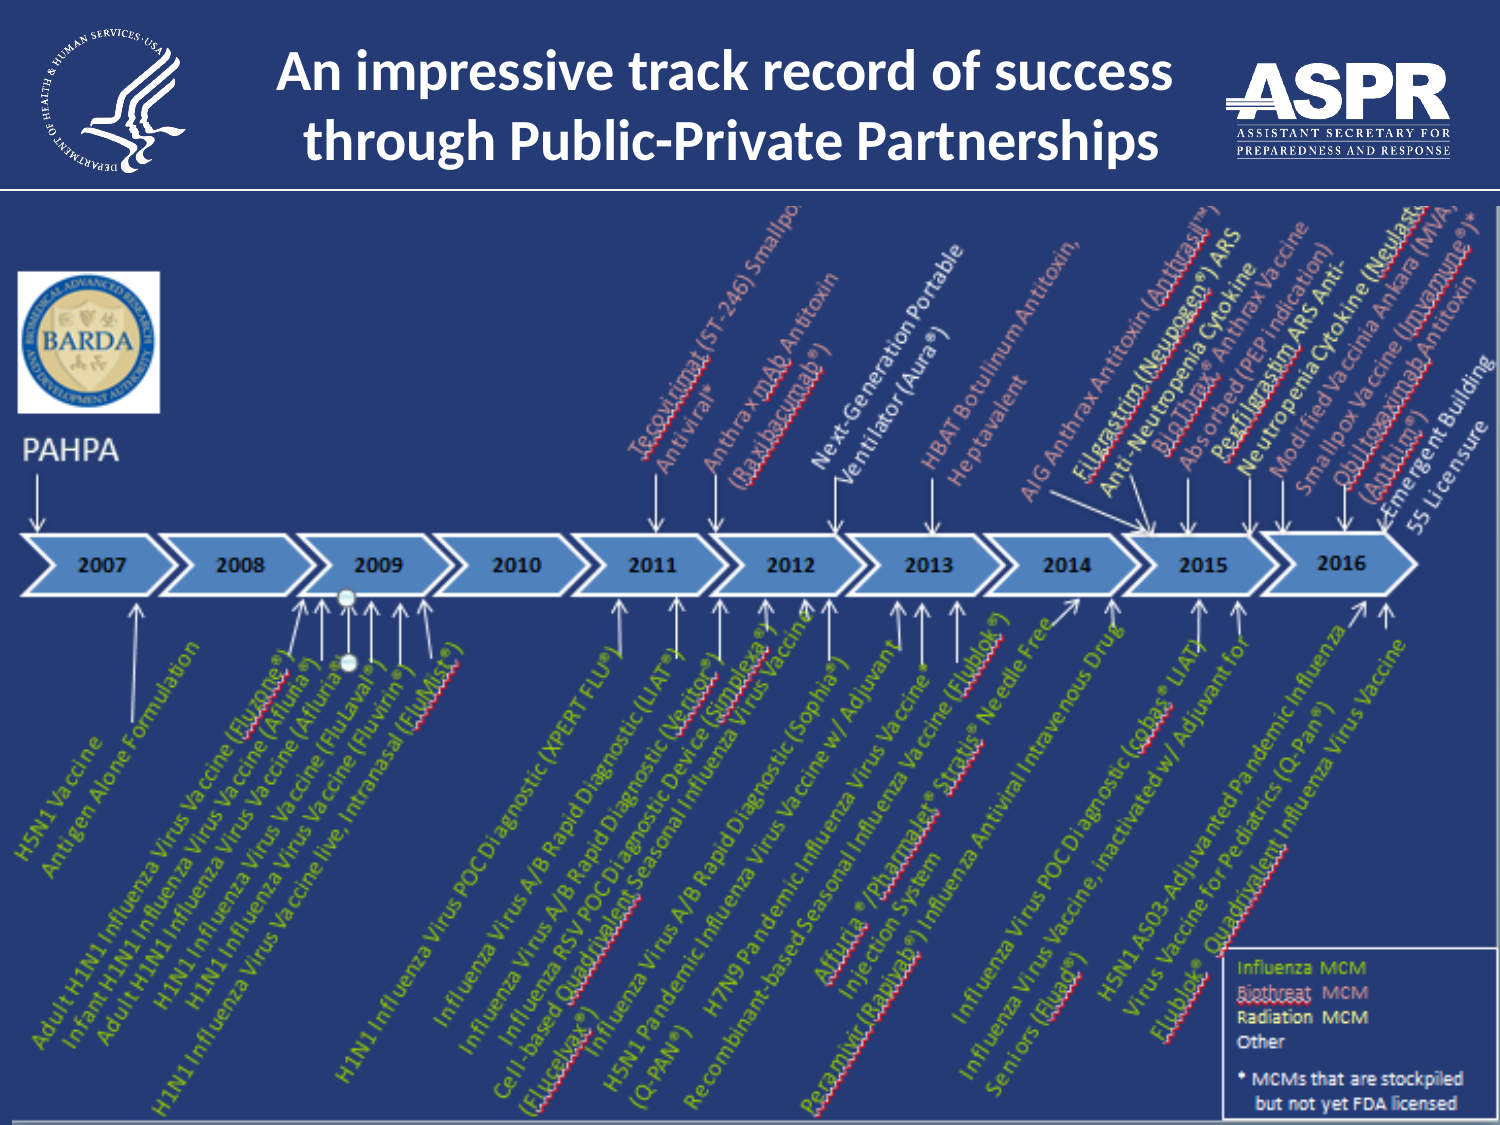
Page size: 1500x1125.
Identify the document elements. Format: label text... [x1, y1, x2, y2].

text_box An impressive track record of success through Public-Private Partnerships [237, 24, 1213, 180]
picture [0, 0, 1500, 189]
picture [0, 191, 1500, 1125]
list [12, 205, 1500, 1125]
